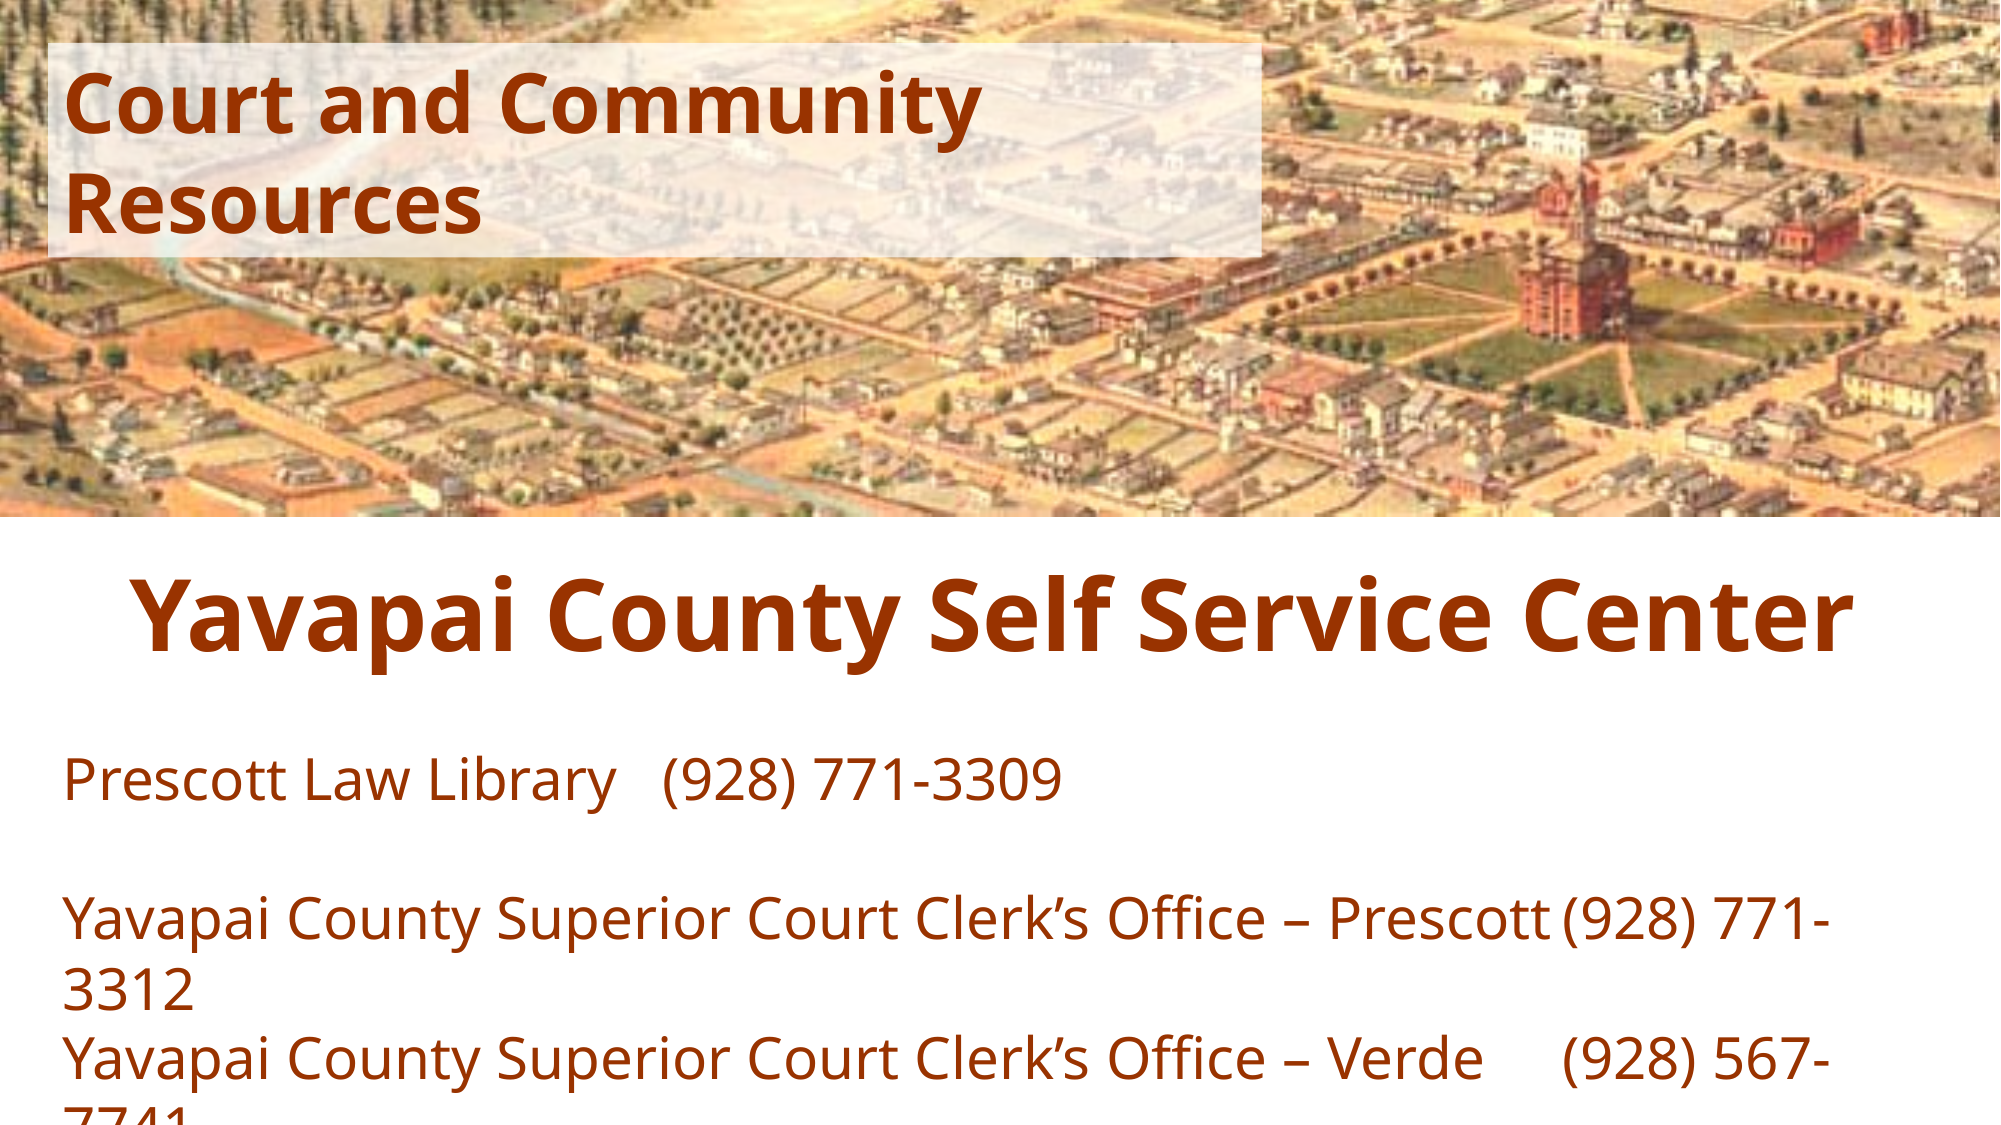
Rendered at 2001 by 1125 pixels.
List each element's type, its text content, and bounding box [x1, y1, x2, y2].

picture [0, 0, 2000, 517]
text_box Yavapai County Self Service Center Prescott Law Library (928) 771-3309 Yavapai County Superior Court Clerk’s Office – Prescott (928) 771-3312 Yavapai County Superior Court Clerk’s Office – Verde (928) 567-7741 [48, 544, 1940, 1125]
